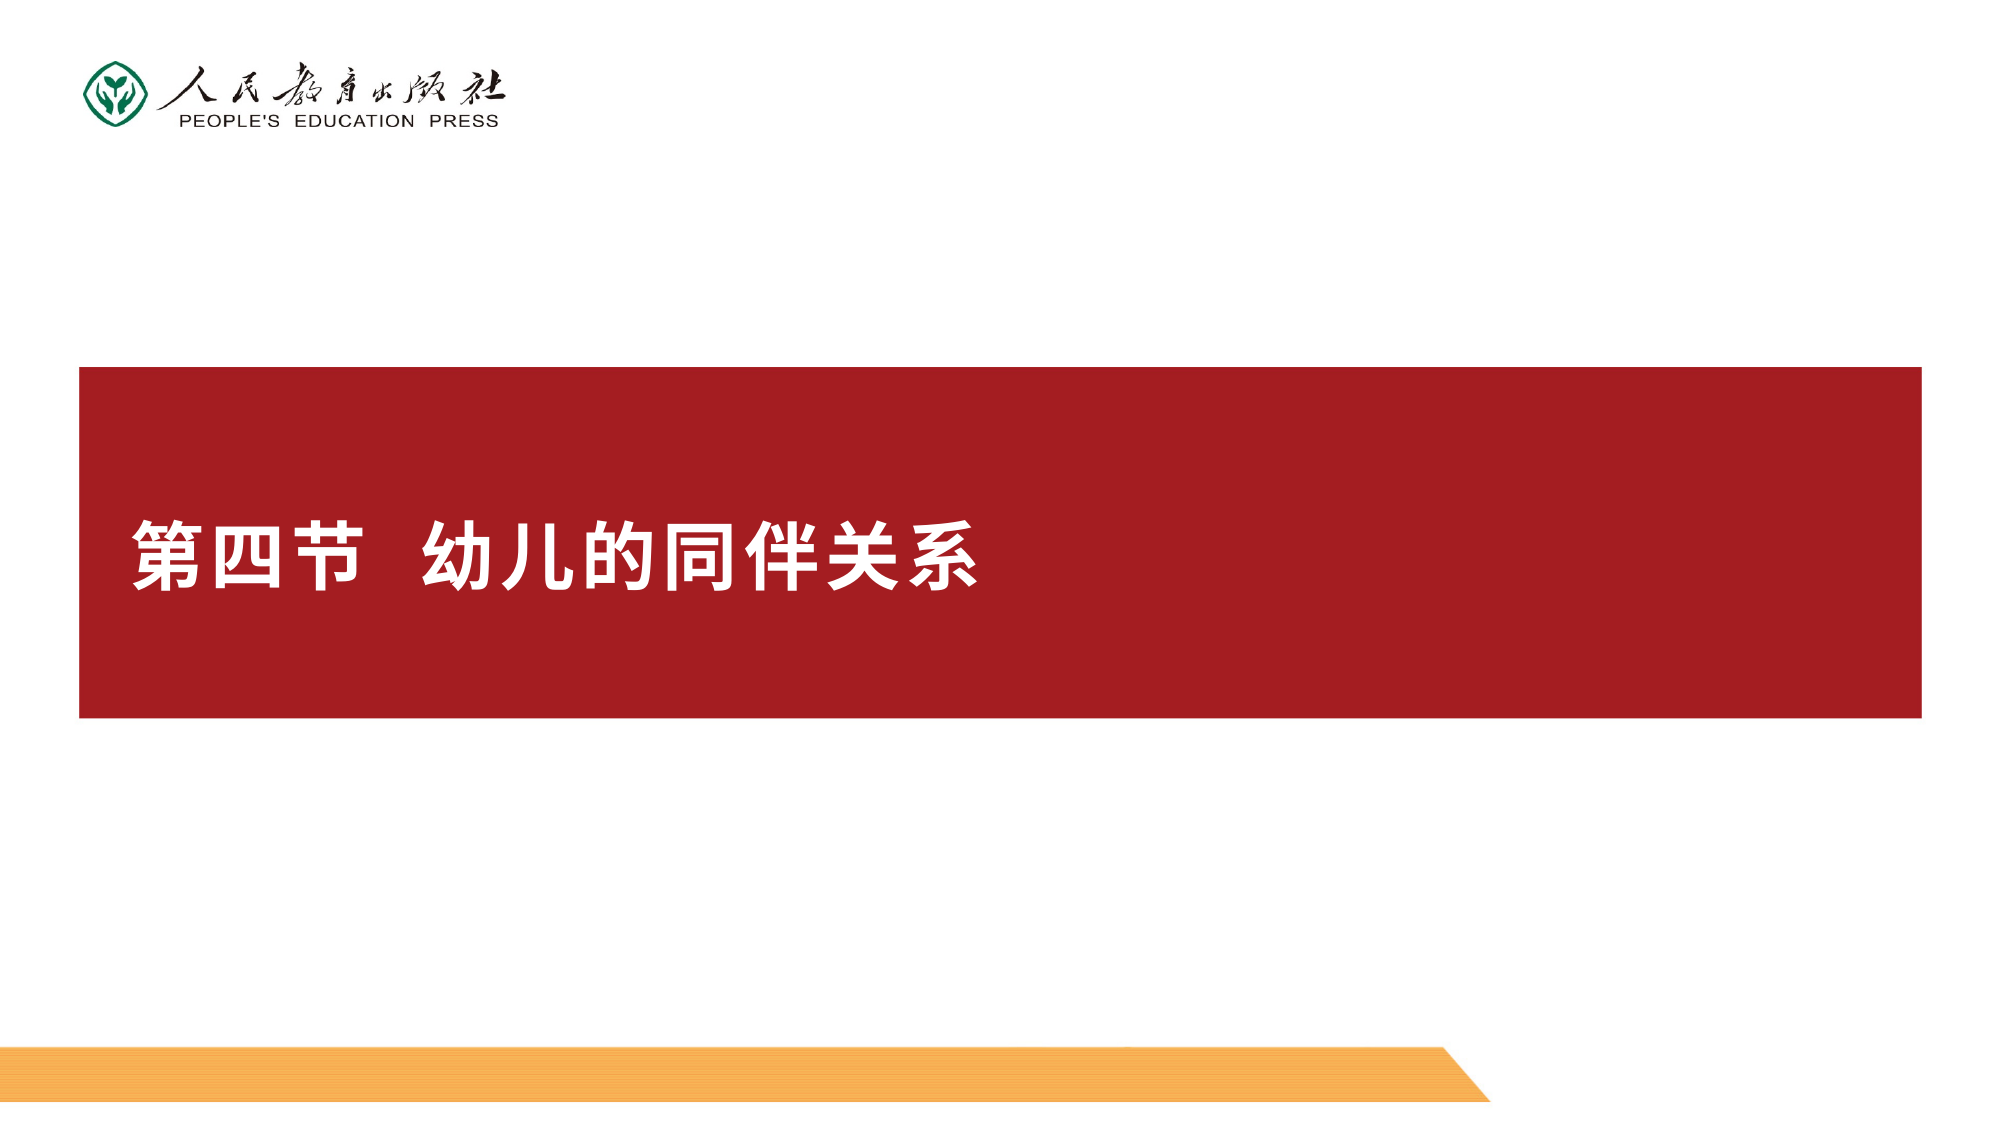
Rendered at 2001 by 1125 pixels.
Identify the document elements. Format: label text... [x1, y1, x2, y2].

title 第四节 幼儿的同伴关系 [114, 445, 1840, 664]
picture [0, 0, 2001, 1125]
